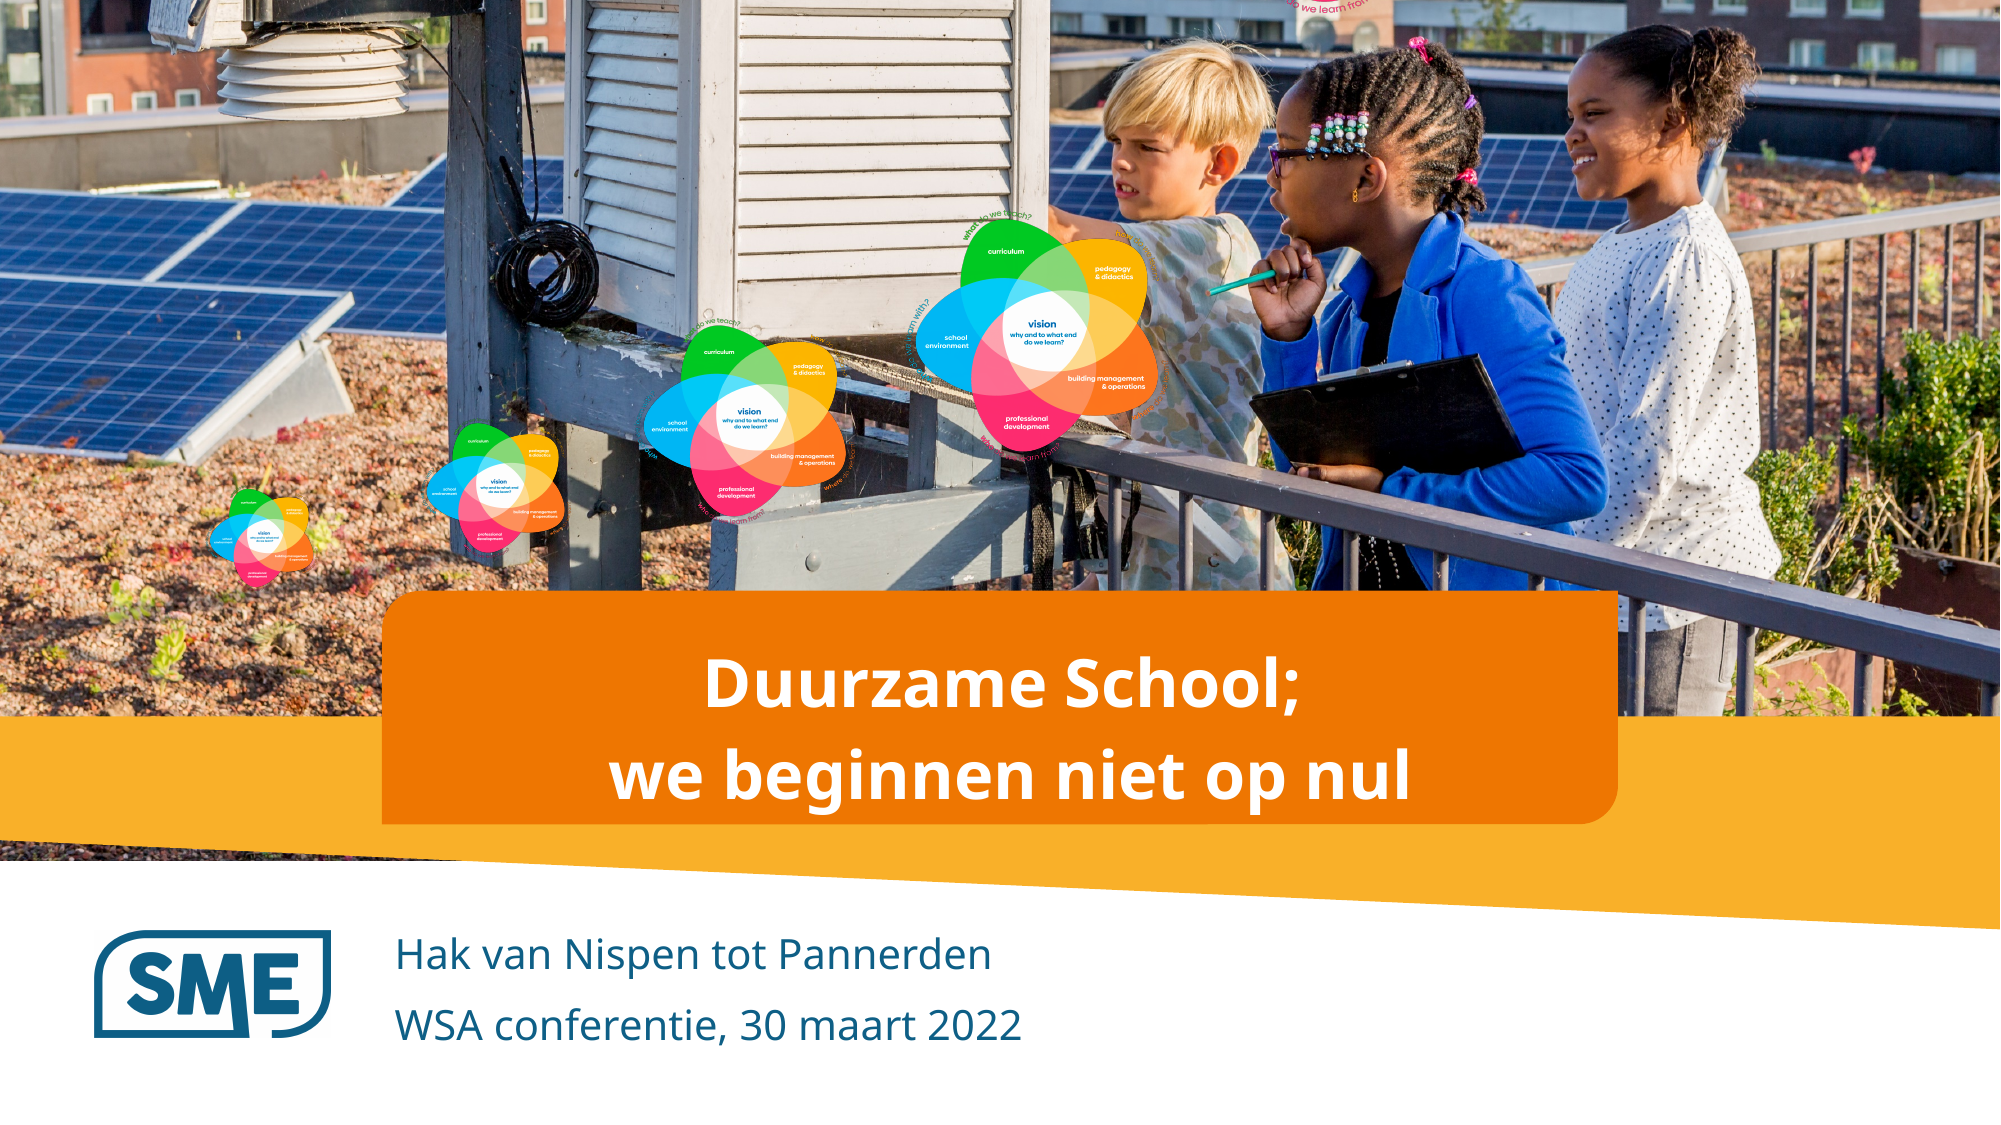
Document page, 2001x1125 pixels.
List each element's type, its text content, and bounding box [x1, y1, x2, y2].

picture [94, 930, 331, 1038]
text_box Hak van Nispen tot Pannerden WSA conferentie, 30 maart 2022 [379, 920, 1804, 1054]
text_box [444, 861, 2000, 931]
picture [0, 0, 2000, 861]
